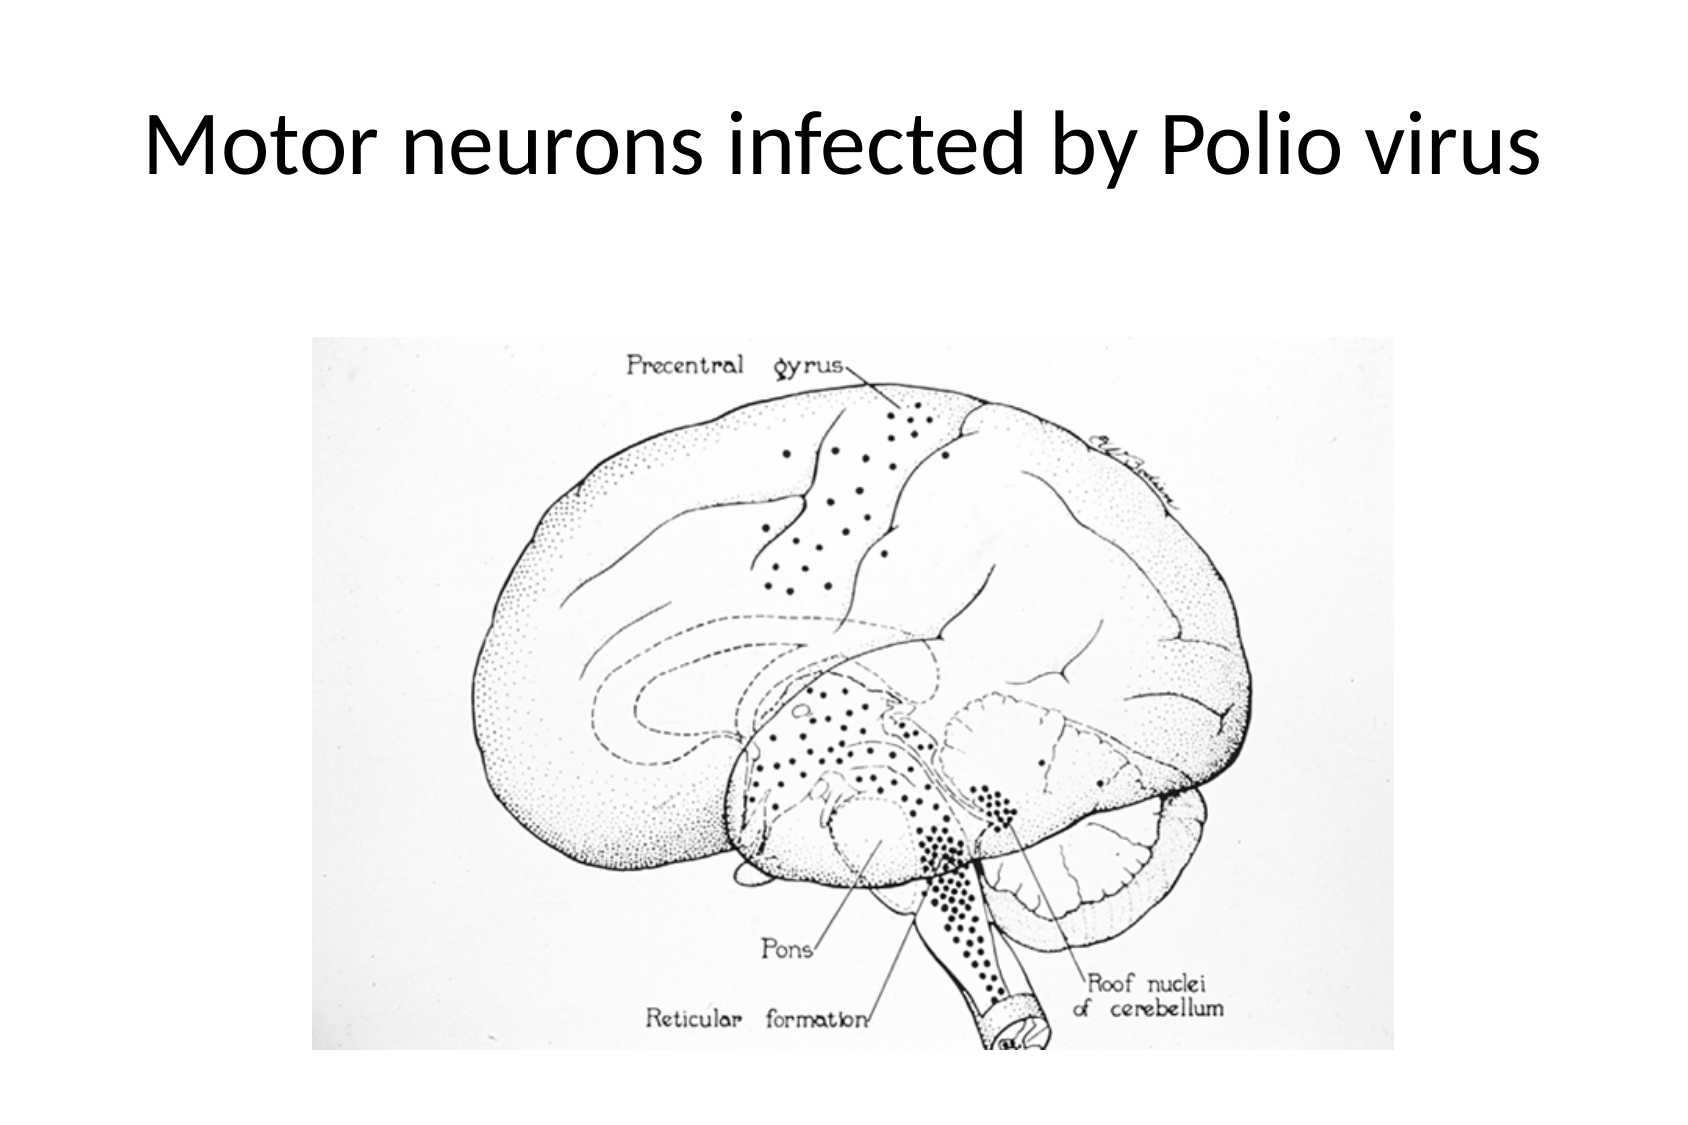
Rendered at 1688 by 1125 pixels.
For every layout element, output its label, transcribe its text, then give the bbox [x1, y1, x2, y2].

picture [312, 337, 1394, 1050]
title Motor neurons infected by Polio virus [0, 0, 1688, 275]
